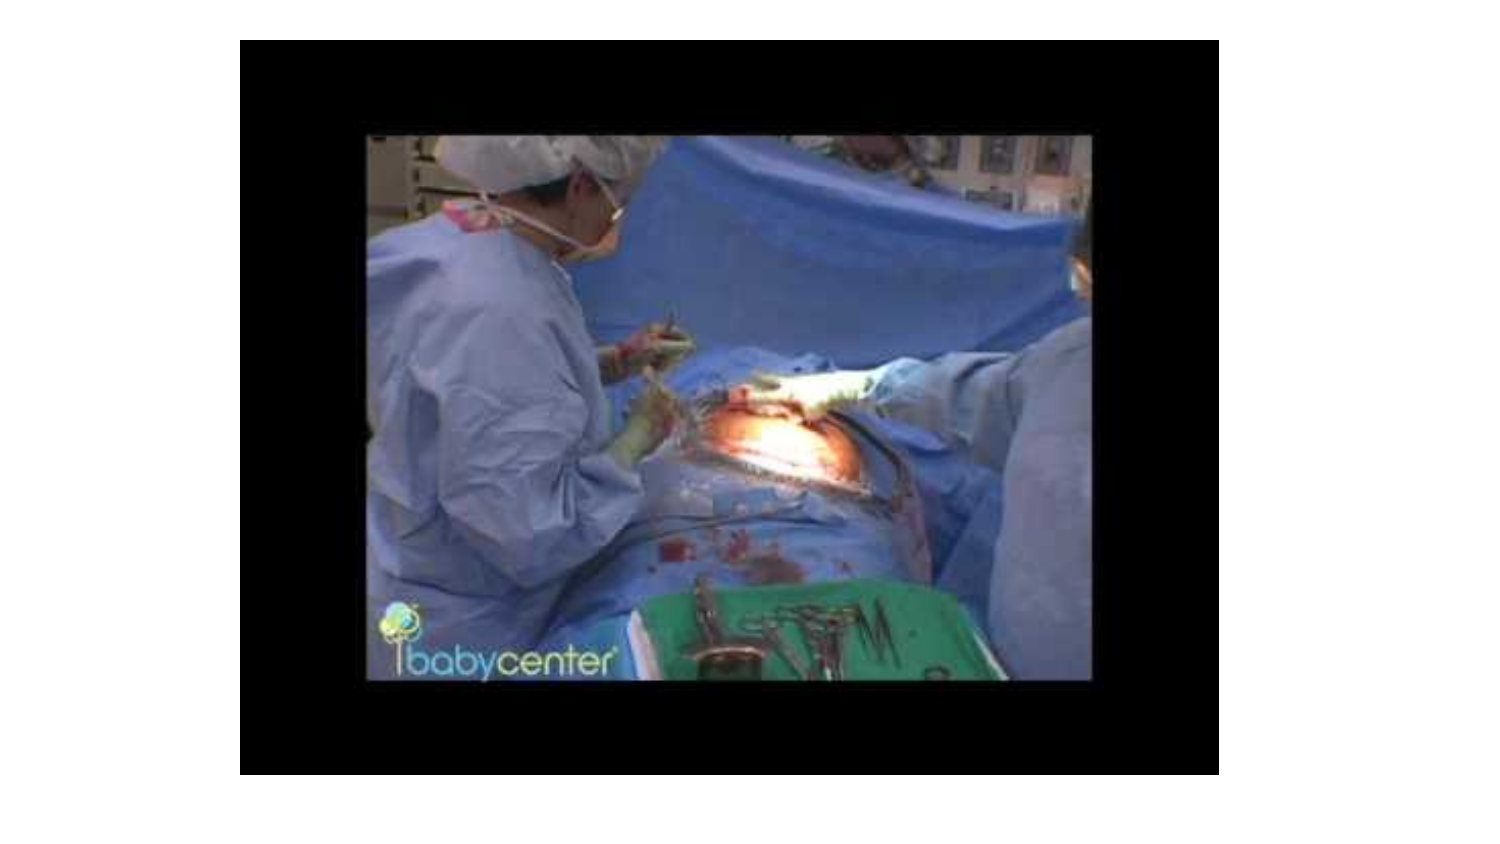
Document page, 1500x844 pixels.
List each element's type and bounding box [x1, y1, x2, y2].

picture [240, 40, 1219, 775]
